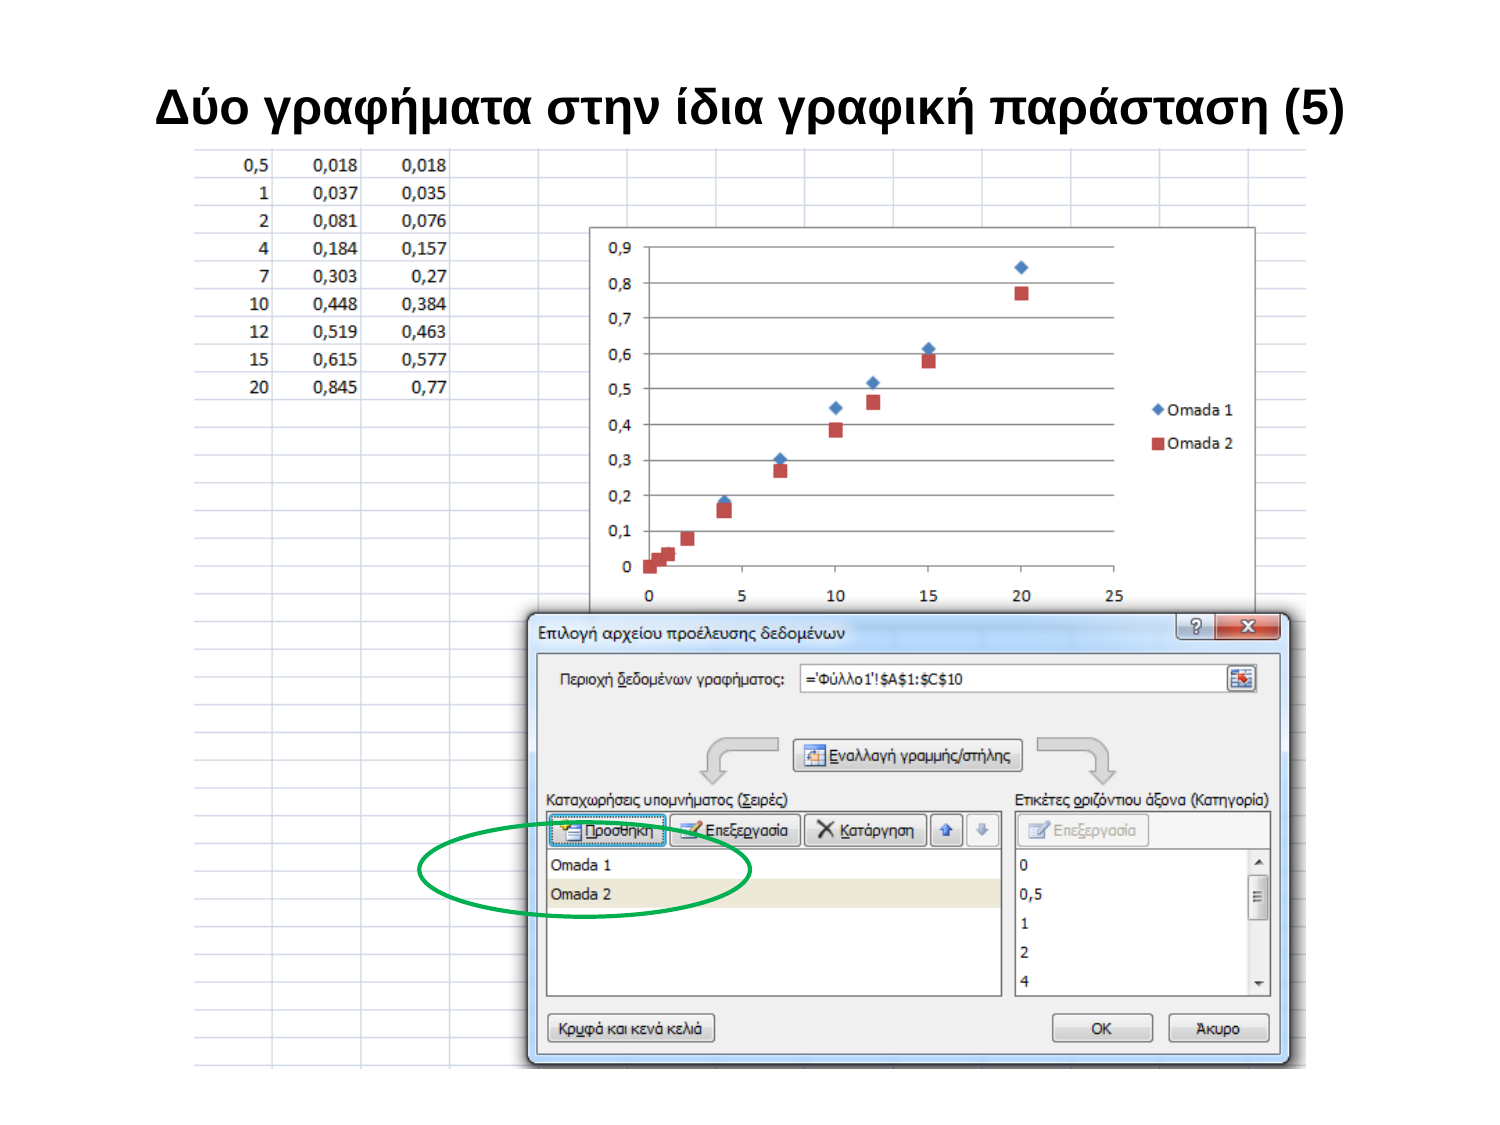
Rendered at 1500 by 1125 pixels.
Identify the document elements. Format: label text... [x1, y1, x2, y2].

picture [194, 148, 1306, 1069]
title Δύο γραφήματα στην ίδια γραφική παράσταση (5) [74, 44, 1426, 165]
